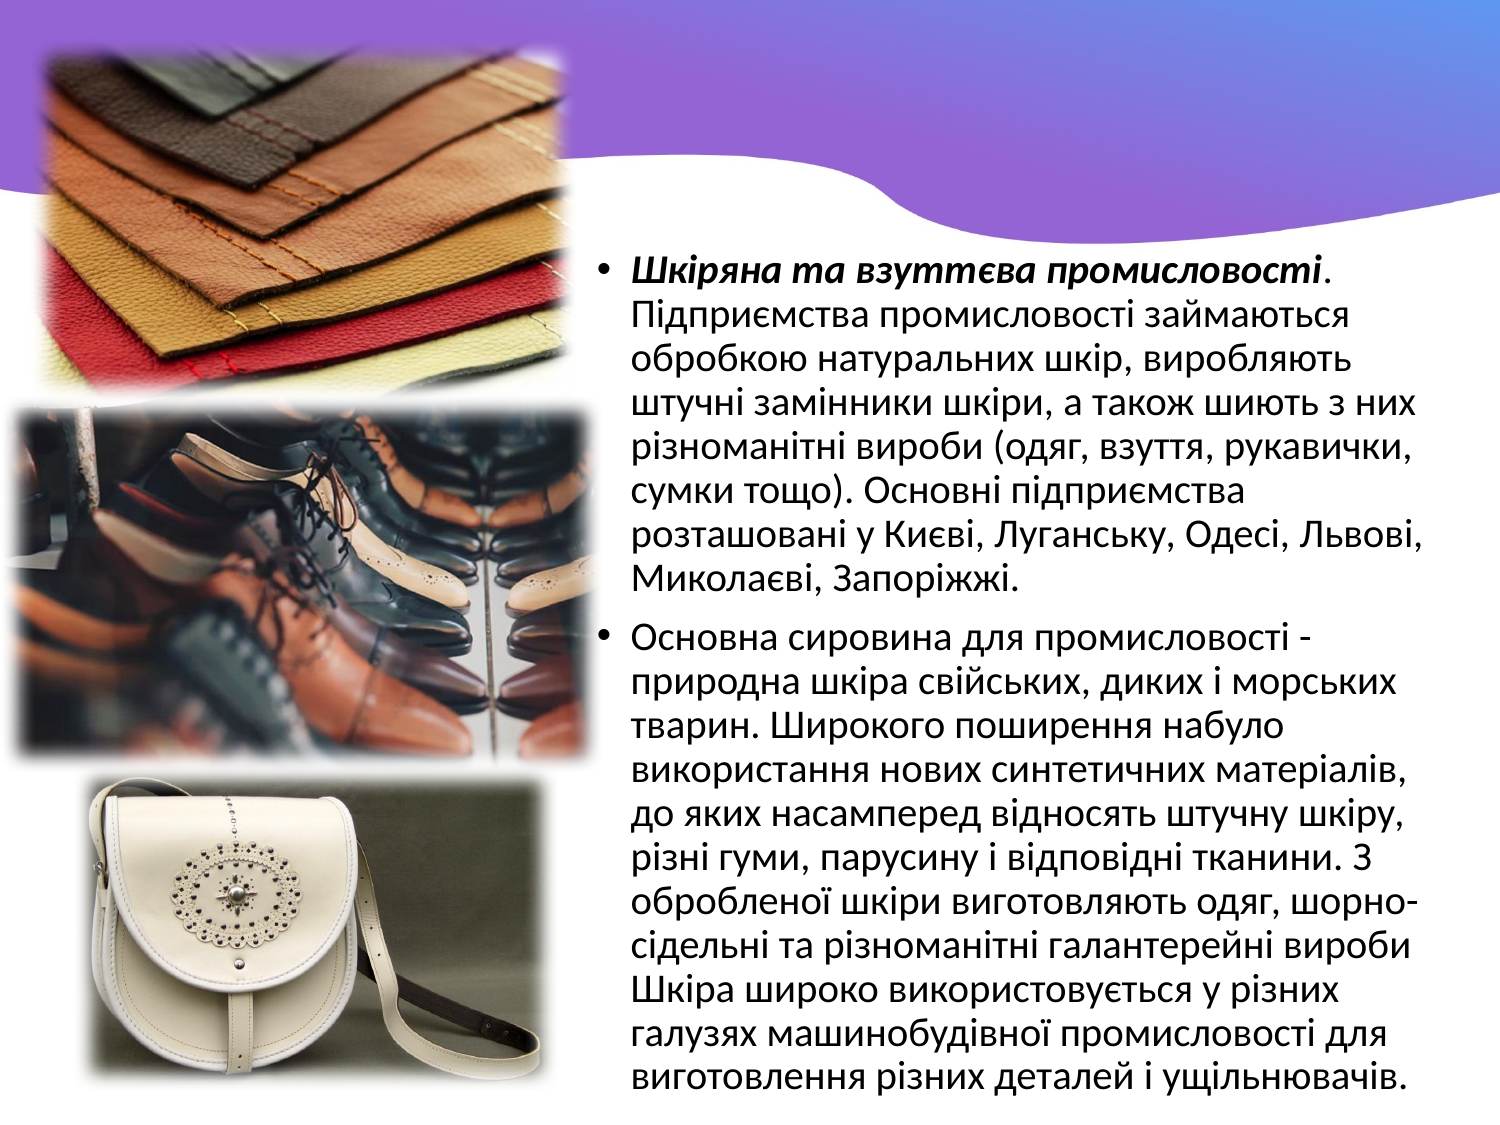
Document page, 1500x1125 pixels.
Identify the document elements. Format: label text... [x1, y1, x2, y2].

picture [0, 0, 1500, 1125]
list Шкіряна та взуттєва промисловості. Підприємства промисловості займаються обробкою натуральних шкір, виробляють штучні замінники шкіри, а також шиють з них різноманітні вироби (одяг, взуття, рукавички, сумки тощо). Основні підприємства розташовані у Києві, Луганську, Одесі, Львові, Миколаєві, Запоріжжі. Основна сировина для промисловості - природна шкіра свійських, диких і морських тварин. Широкого поширення набуло використання нових синтетичних матеріалів, до яких насамперед відносять штучну шкіру, різні гуми, парусину і відповідні тканини. З обробленої шкіри виготовляють одяг, шорно-сідельні та різноманітні галантерейні вироби Шкіра широко використовується у різних галузях машинобудівної промисловості для виготовлення різних деталей і ущільнювачів. [581, 240, 1471, 1125]
